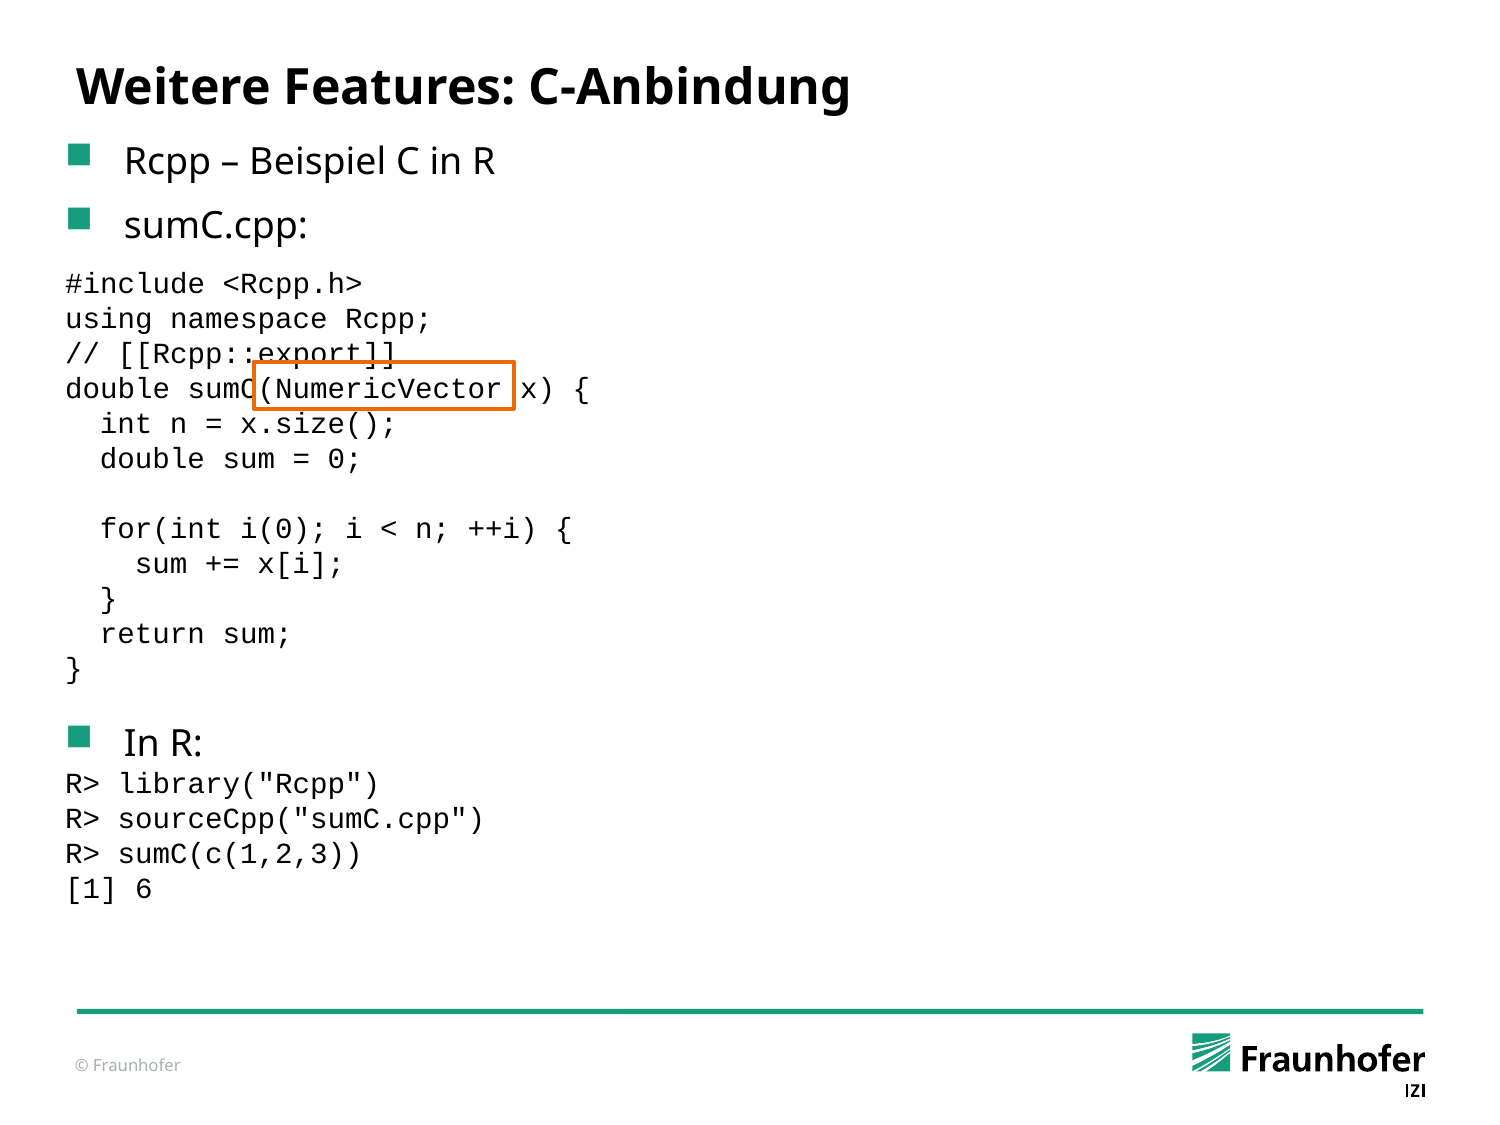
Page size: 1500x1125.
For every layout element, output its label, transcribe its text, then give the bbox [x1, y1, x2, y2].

title Weitere Features: C-Anbindung [76, 54, 1423, 116]
text_box [252, 360, 516, 411]
list Rcpp – Beispiel C in R sumC.cpp: #include <Rcpp.h> using namespace Rcpp; // [[Rcpp::export]] double sumC(NumericVector x) { int n = x.size(); double sum = 0; for(int i(0); i < n; ++i) { sum += x[i]; } return sum; } In R: R> library("Rcpp") R> sourceCpp("sumC.cpp") R> sumC(c(1,2,3)) [1] 6 [64, 137, 1412, 1024]
